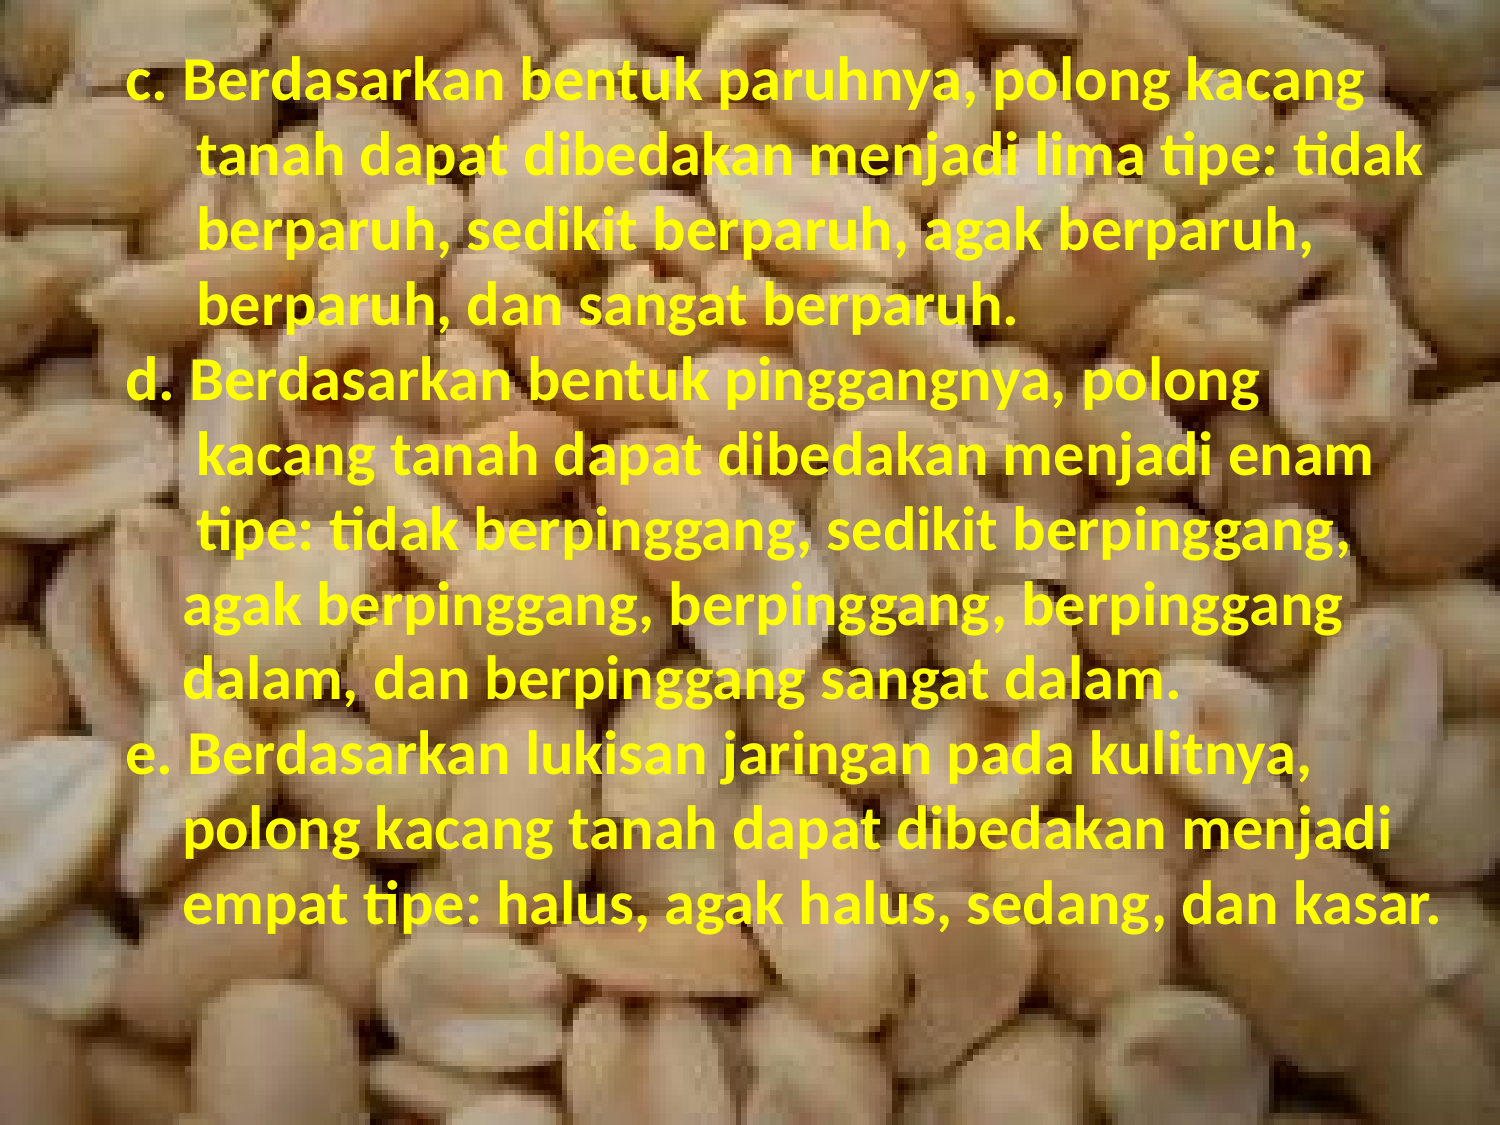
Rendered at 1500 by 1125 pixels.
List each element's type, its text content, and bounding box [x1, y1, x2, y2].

picture [0, 0, 1500, 1125]
text_box c. Berdasarkan bentuk paruhnya, polong kacang tanah dapat dibedakan menjadi lima tipe: tidak berparuh, sedikit berparuh, agak berparuh, berparuh, dan sangat berparuh. d. Berdasarkan bentuk pinggangnya, polong kacang tanah dapat dibedakan menjadi enam tipe: tidak berpinggang, sedikit berpinggang, agak berpinggang, berpinggang, berpinggang dalam, dan berpinggang sangat dalam. e. Berdasarkan lukisan jaringan pada kulitnya, polong kacang tanah dapat dibedakan menjadi empat tipe: halus, agak halus, sedang, dan kasar. [35, 30, 1465, 945]
